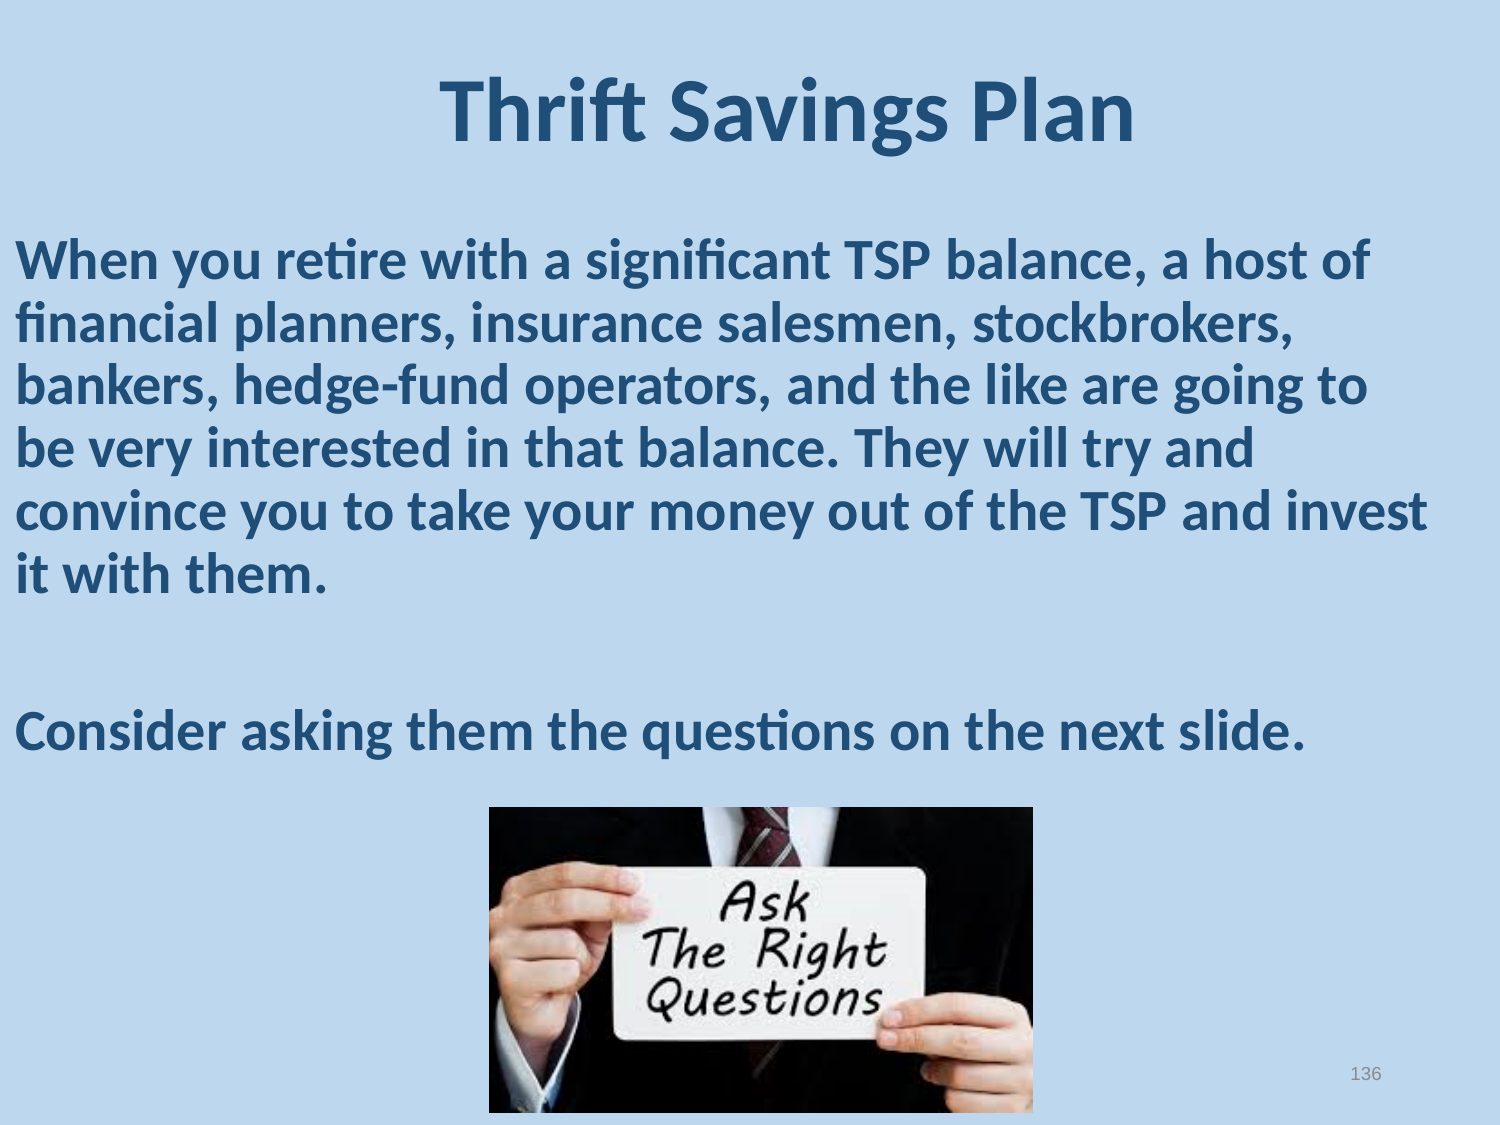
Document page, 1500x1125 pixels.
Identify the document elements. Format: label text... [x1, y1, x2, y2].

text_box Thrift Savings Plan [98, 42, 1479, 168]
list When you retire with a significant TSP balance, a host of financial planners, insurance salesmen, stockbrokers, bankers, hedge-fund operators, and the like are going to be very interested in that balance. They will try and convince you to take your money out of the TSP and invest it with them. Consider asking them the questions on the next slide. [0, 221, 1449, 1013]
slide_number 136 [1059, 1042, 1397, 1103]
picture [489, 807, 1033, 1113]
